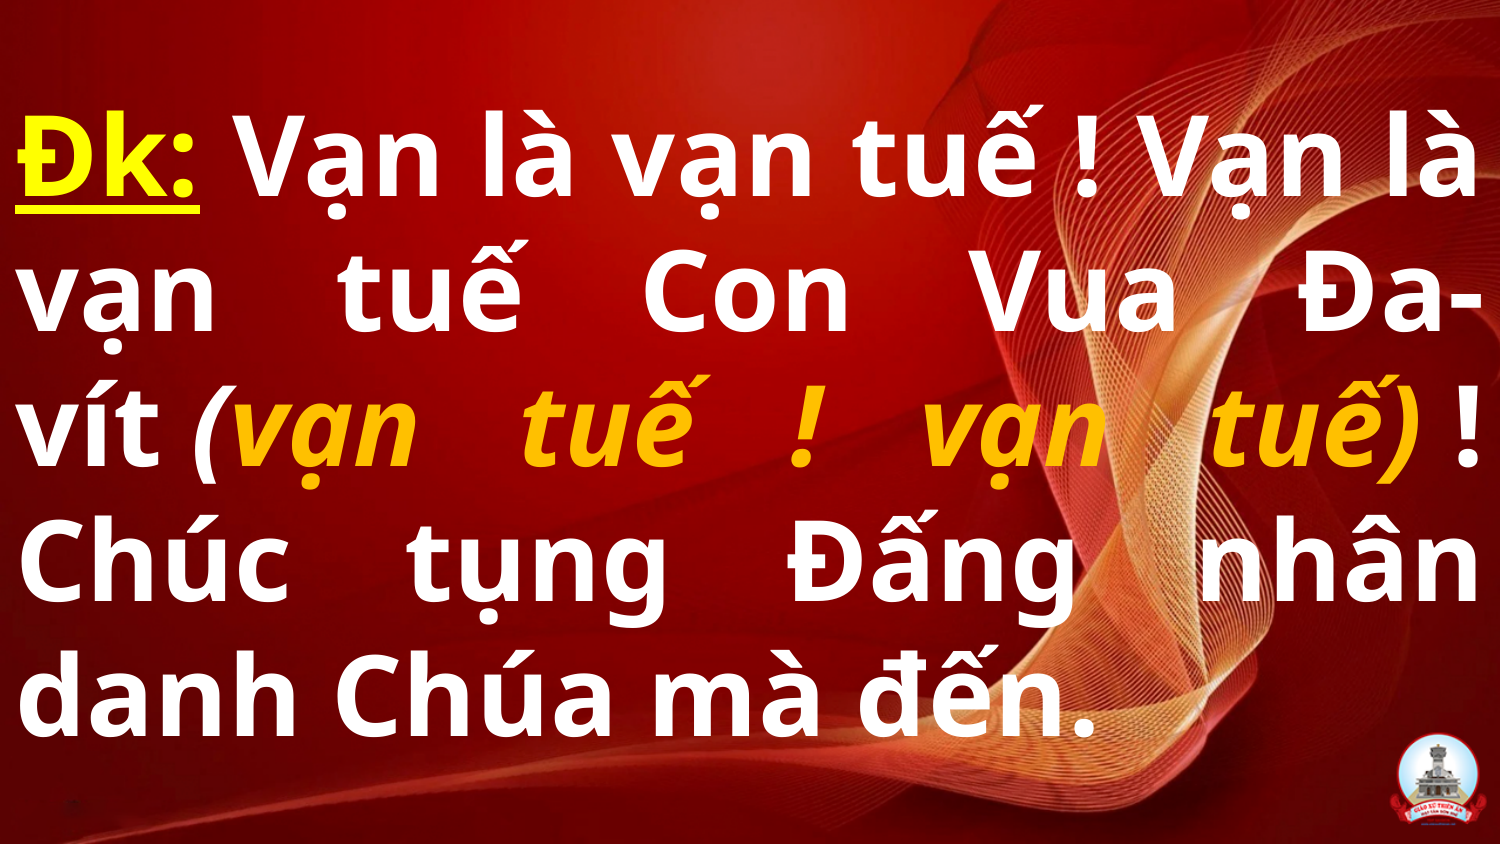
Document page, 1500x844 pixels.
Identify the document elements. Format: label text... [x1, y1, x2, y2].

title Đk: Vạn là vạn tuế ! Vạn là vạn tuế Con Vua Đa-vít (vạn tuế ! vạn tuế) ! Chúc tụng Đấng nhân danh Chúa mà đến. [0, 0, 1500, 844]
